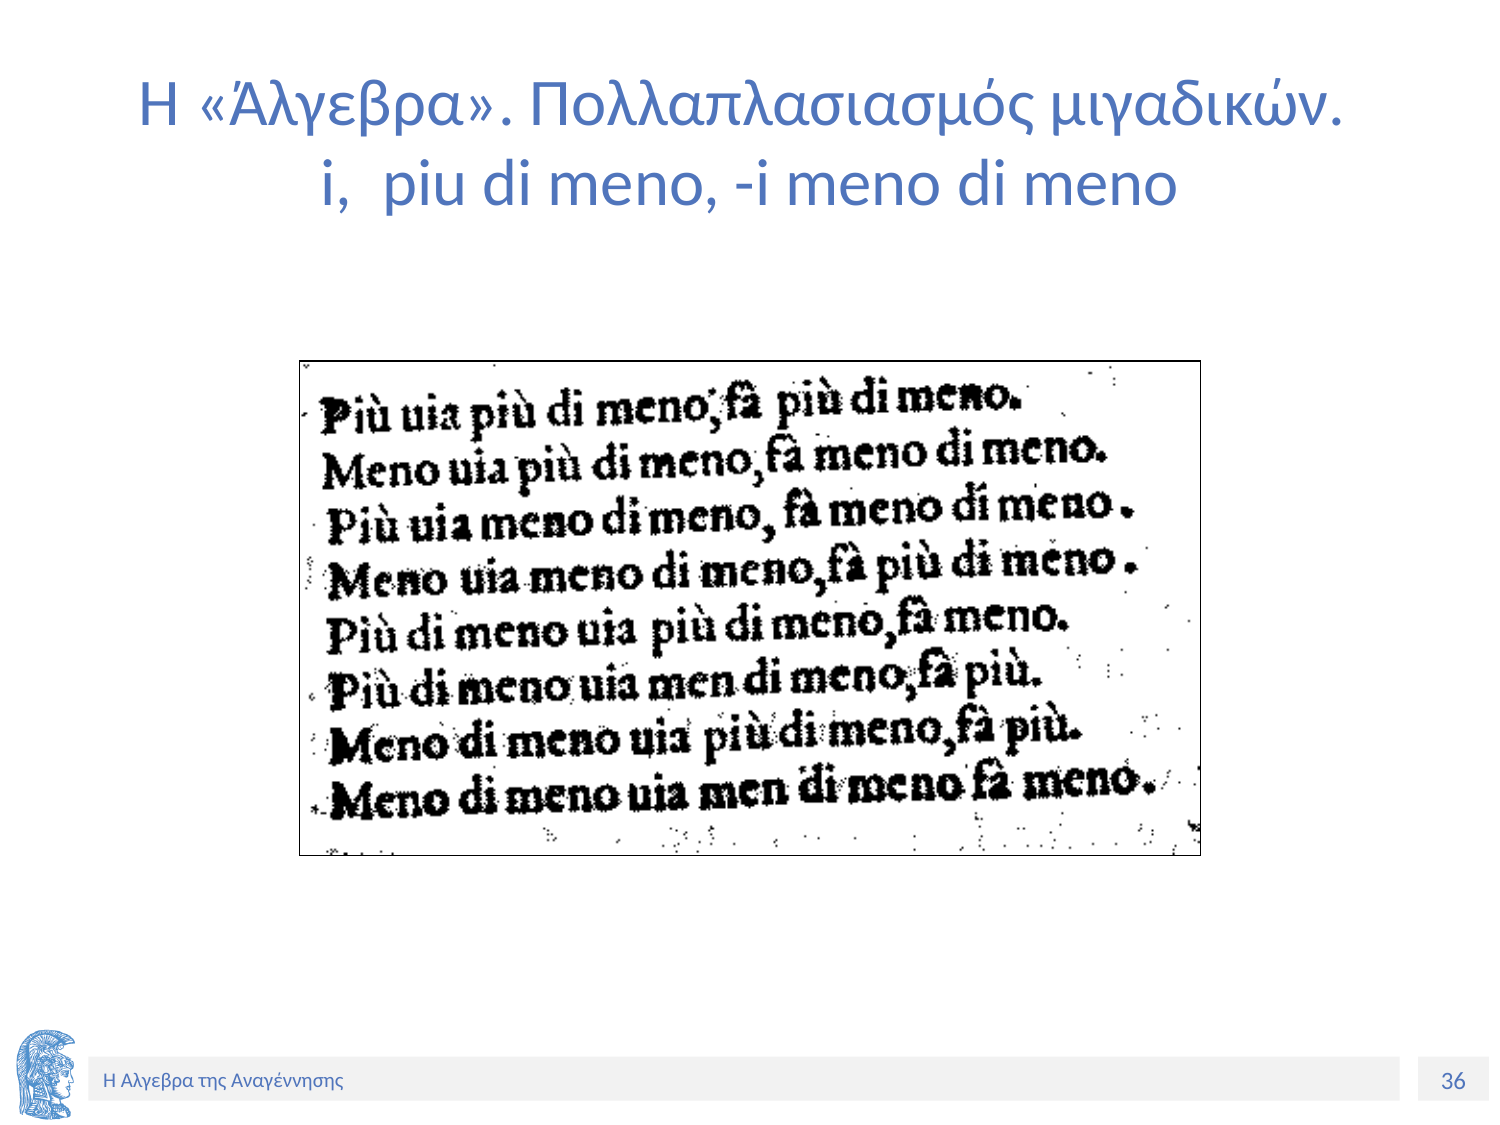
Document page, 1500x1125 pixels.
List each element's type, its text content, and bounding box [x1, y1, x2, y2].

picture [9, 1026, 81, 1120]
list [299, 361, 1200, 855]
title Η «Άλγεβρα». Πολλαπλασιασμός μιγαδικών. i, piu di meno, -i meno di meno [75, 45, 1425, 233]
